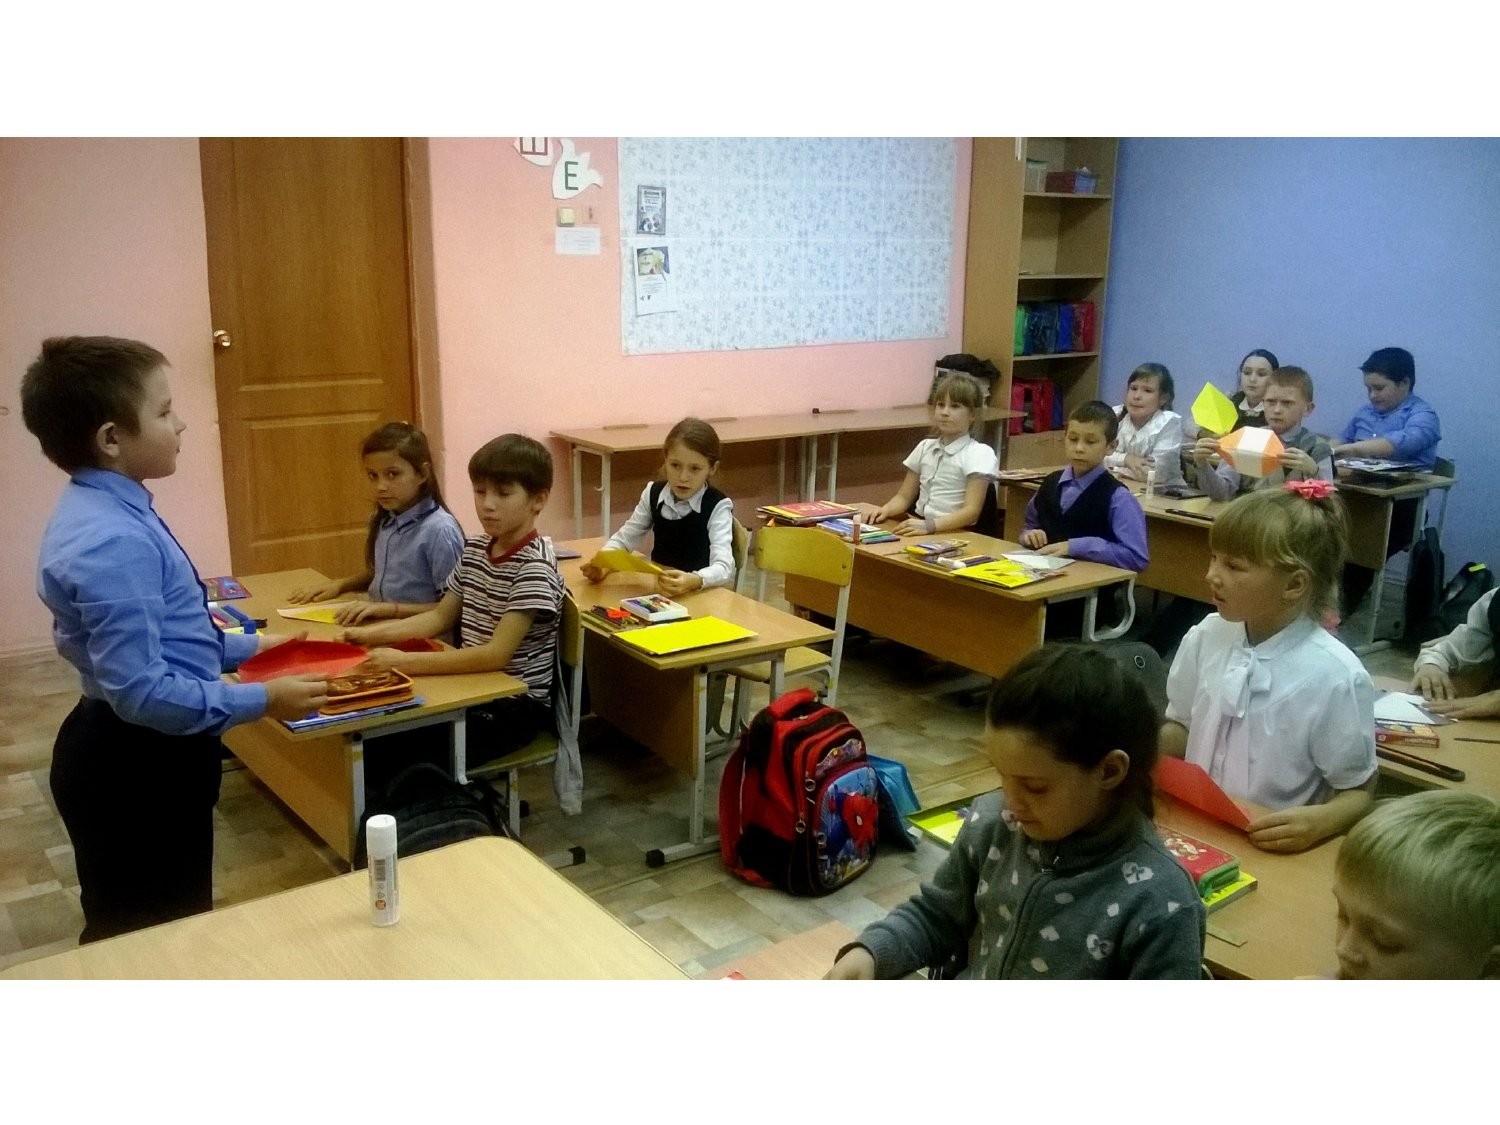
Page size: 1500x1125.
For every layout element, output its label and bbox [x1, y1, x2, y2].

list [0, 137, 1500, 981]
